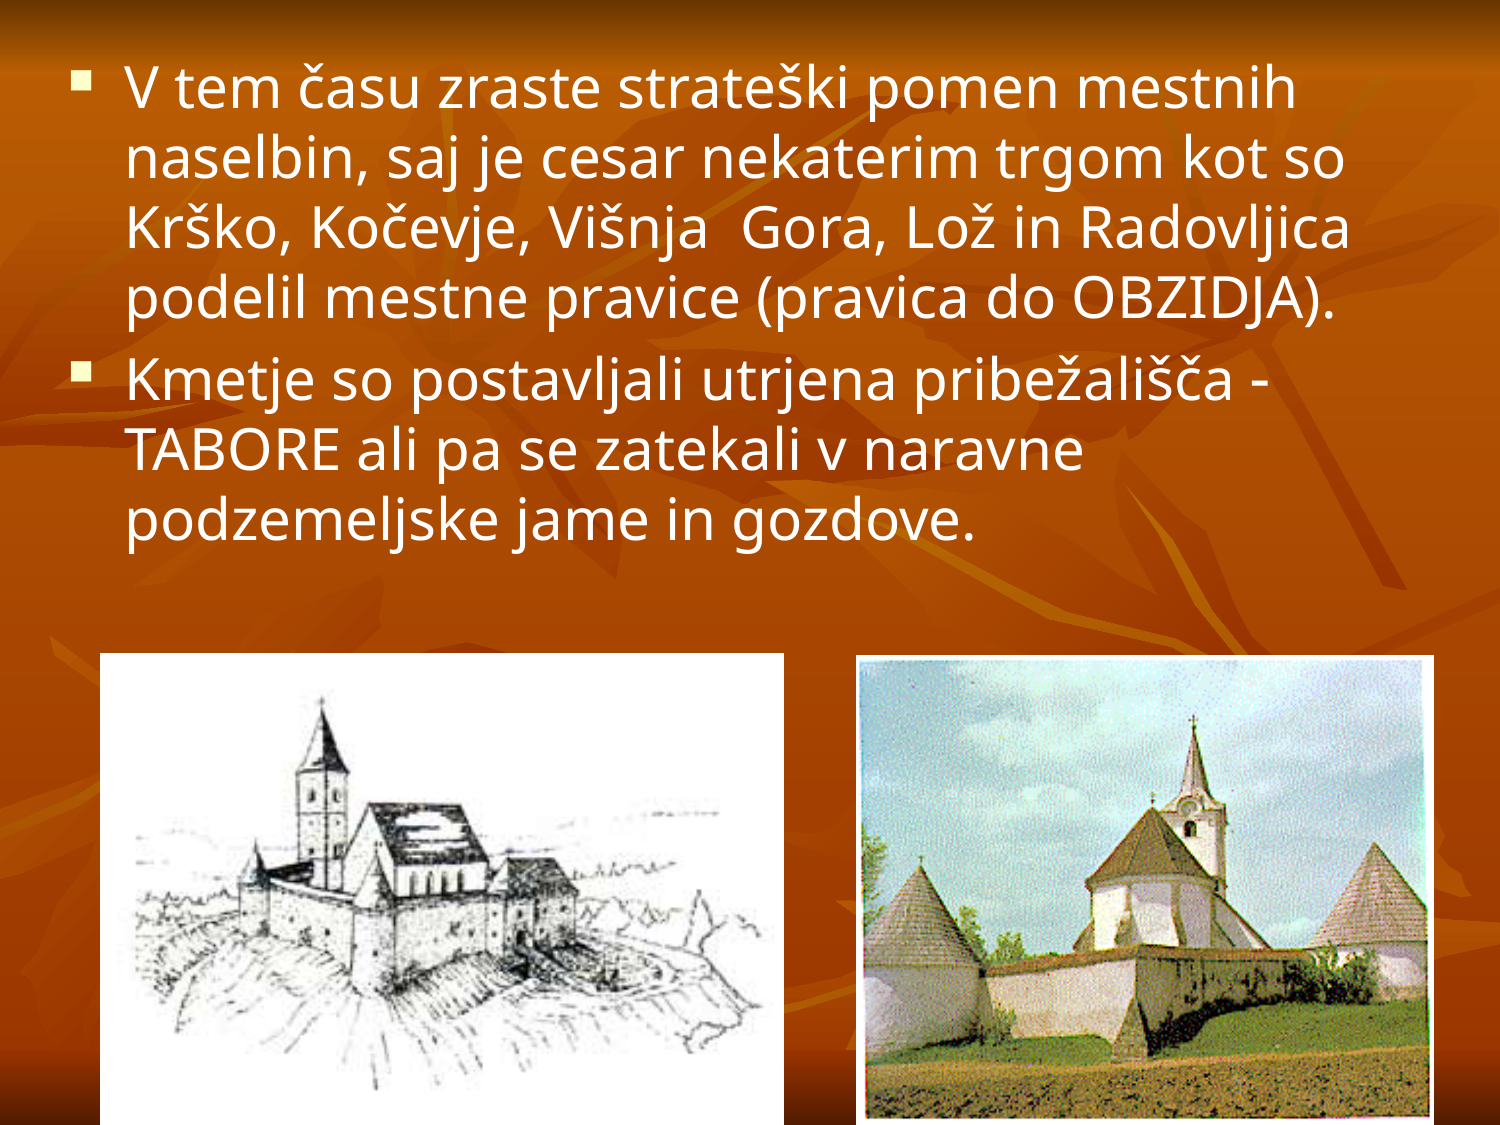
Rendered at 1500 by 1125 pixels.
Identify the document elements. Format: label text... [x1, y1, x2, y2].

picture [100, 653, 784, 1125]
picture [856, 655, 1434, 1125]
list V tem času zraste strateški pomen mestnih naselbin, saj je cesar nekaterim trgom kot so Krško, Kočevje, Višnja Gora, Lož in Radovljica podelil mestne pravice (pravica do OBZIDJA). Kmetje so postavljali utrjena pribežališča  TABORE ali pa se zatekali v naravne podzemeljske jame in gozdove. [53, 42, 1404, 786]
